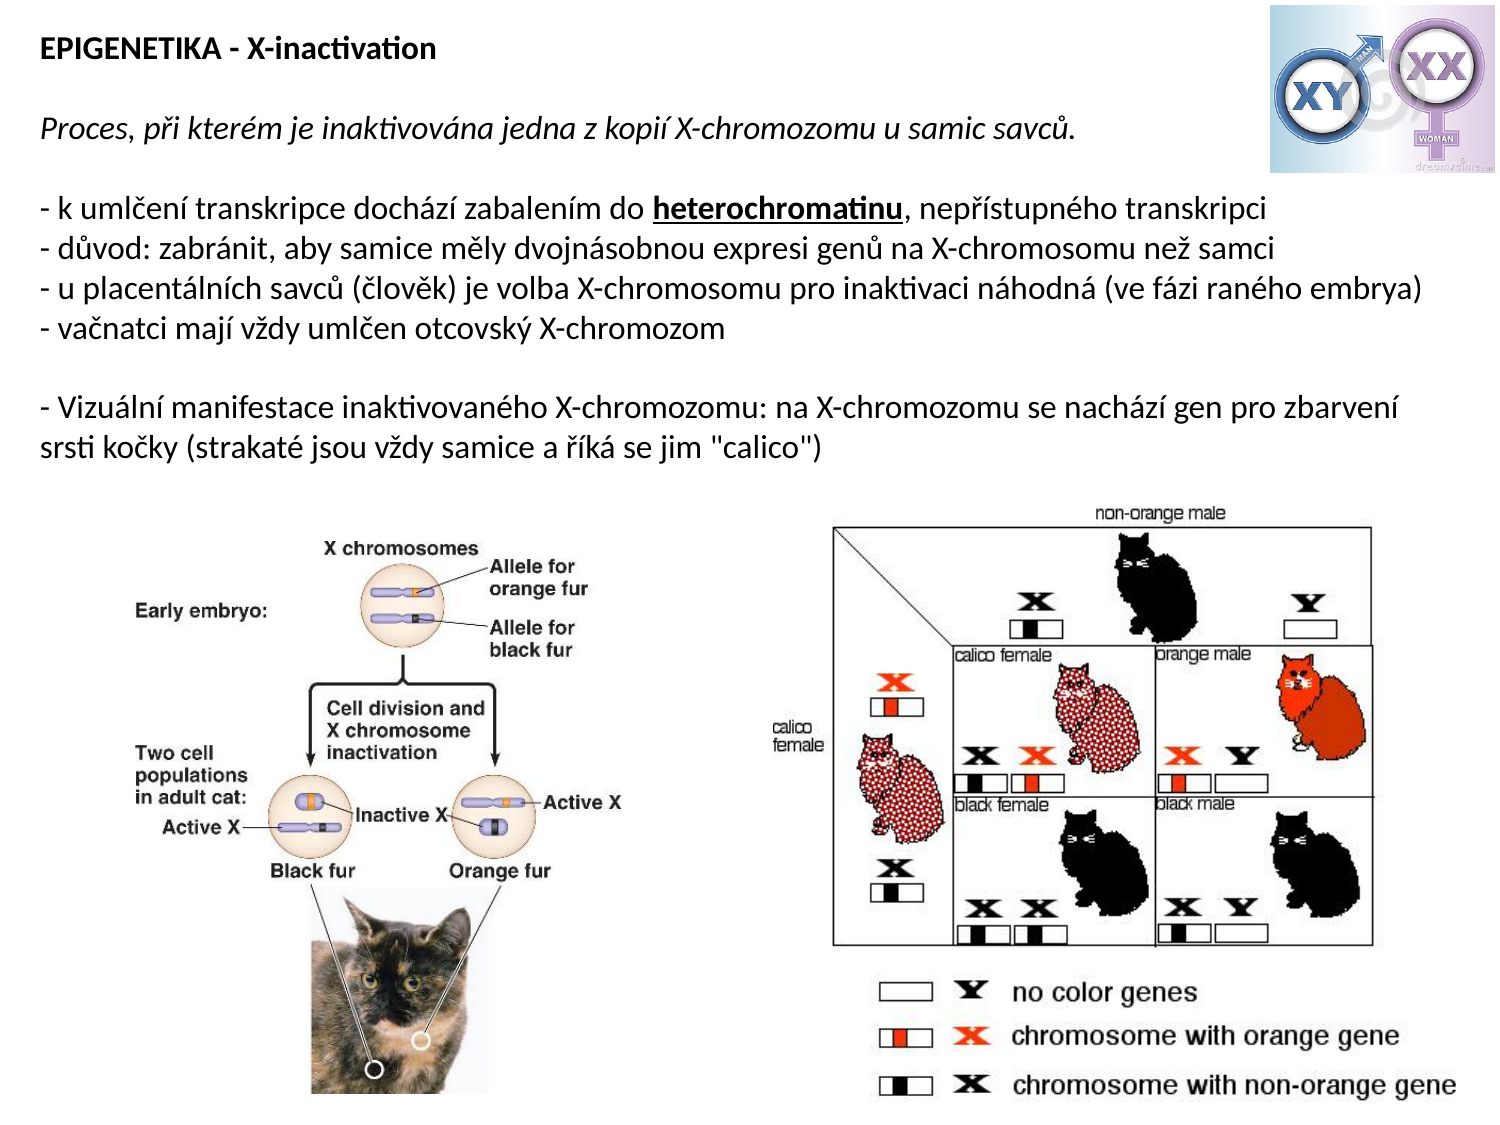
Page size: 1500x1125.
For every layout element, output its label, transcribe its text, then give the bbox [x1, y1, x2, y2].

picture [1270, 4, 1495, 173]
picture [135, 541, 621, 1095]
picture [773, 506, 1459, 1103]
text_box EPIGENETIKA - X-inactivation Proces, při kterém je inaktivována jedna z kopií X-chromozomu u samic savců. - k umlčení transkripce dochází zabalením do heterochromatinu, nepřístupného transkripci - důvod: zabránit, aby samice měly dvojnásobnou expresi genů na X-chromosomu než samci - u placentálních savců (člověk) je volba X-chromosomu pro inaktivaci náhodná (ve fázi raného embrya) - vačnatci mají vždy umlčen otcovský X-chromozom - Vizuální manifestace inaktivovaného X-chromozomu: na X-chromozomu se nachází gen pro zbarvení srsti kočky (strakaté jsou vždy samice a říká se jim "calico") [25, 19, 1471, 473]
